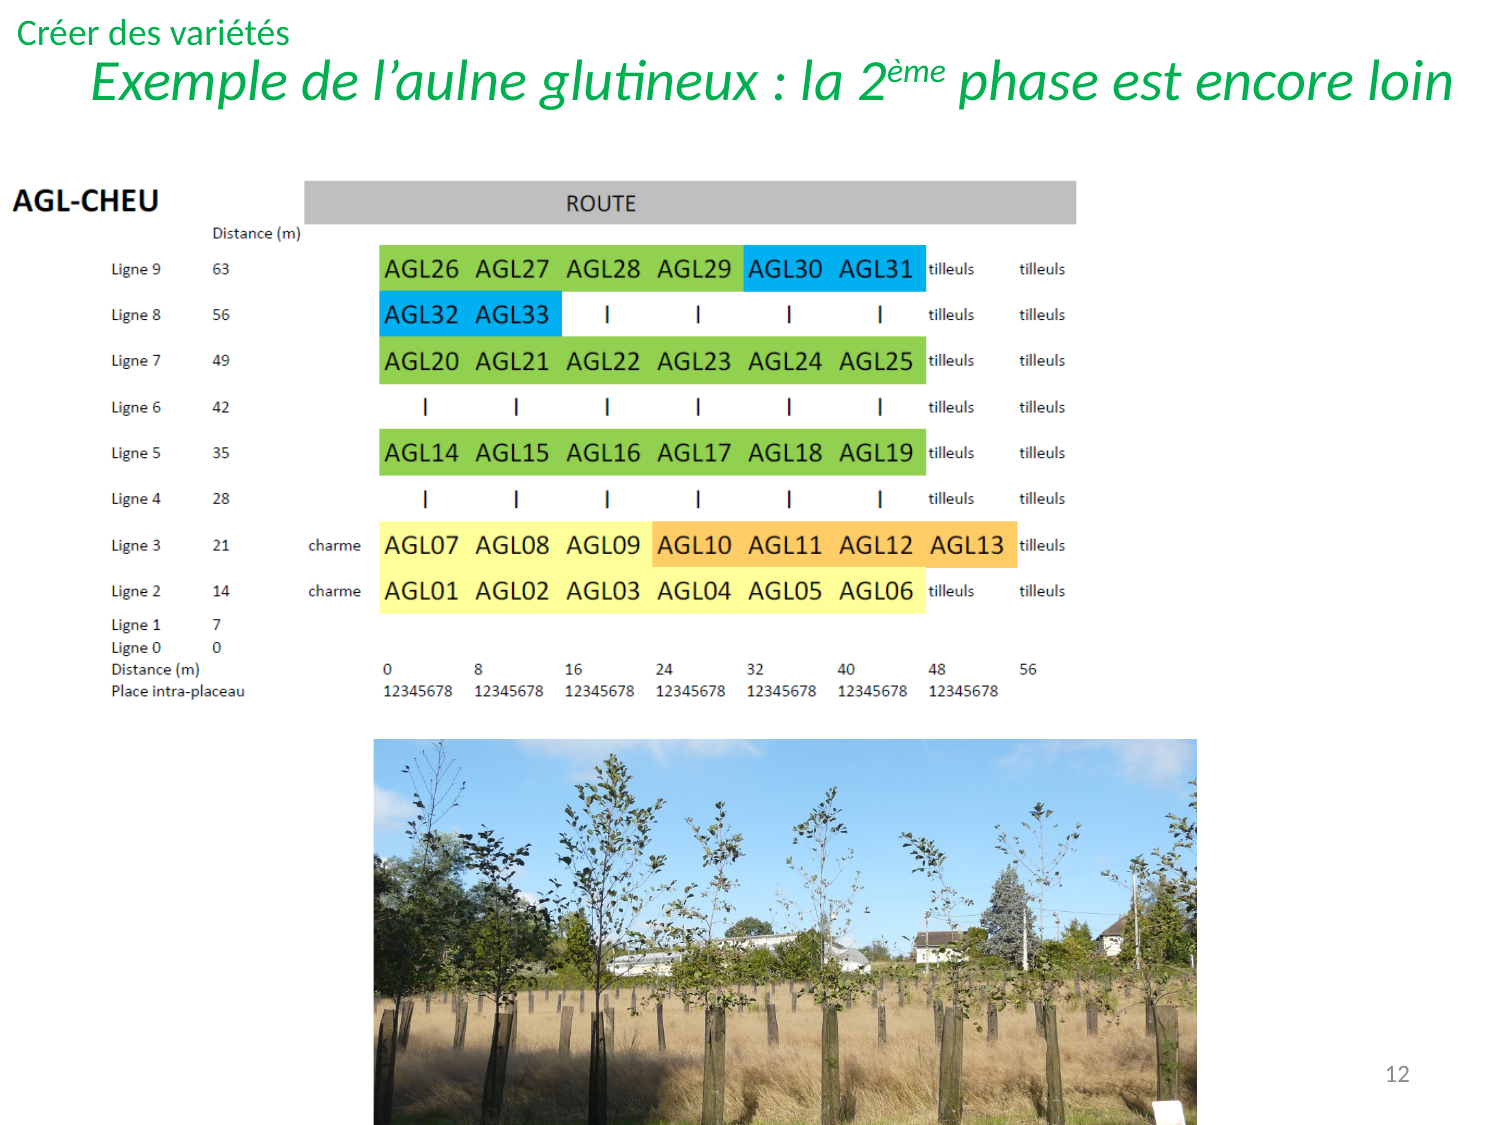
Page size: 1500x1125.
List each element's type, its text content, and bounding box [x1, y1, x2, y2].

slide_number 12 [1201, 1042, 1425, 1103]
picture [0, 170, 1099, 717]
text_box Exemple de l’aulne glutineux : la 2ème phase est encore loin [76, 42, 1500, 268]
text_box Créer des variétés [2, 0, 306, 61]
picture [373, 739, 1198, 1125]
